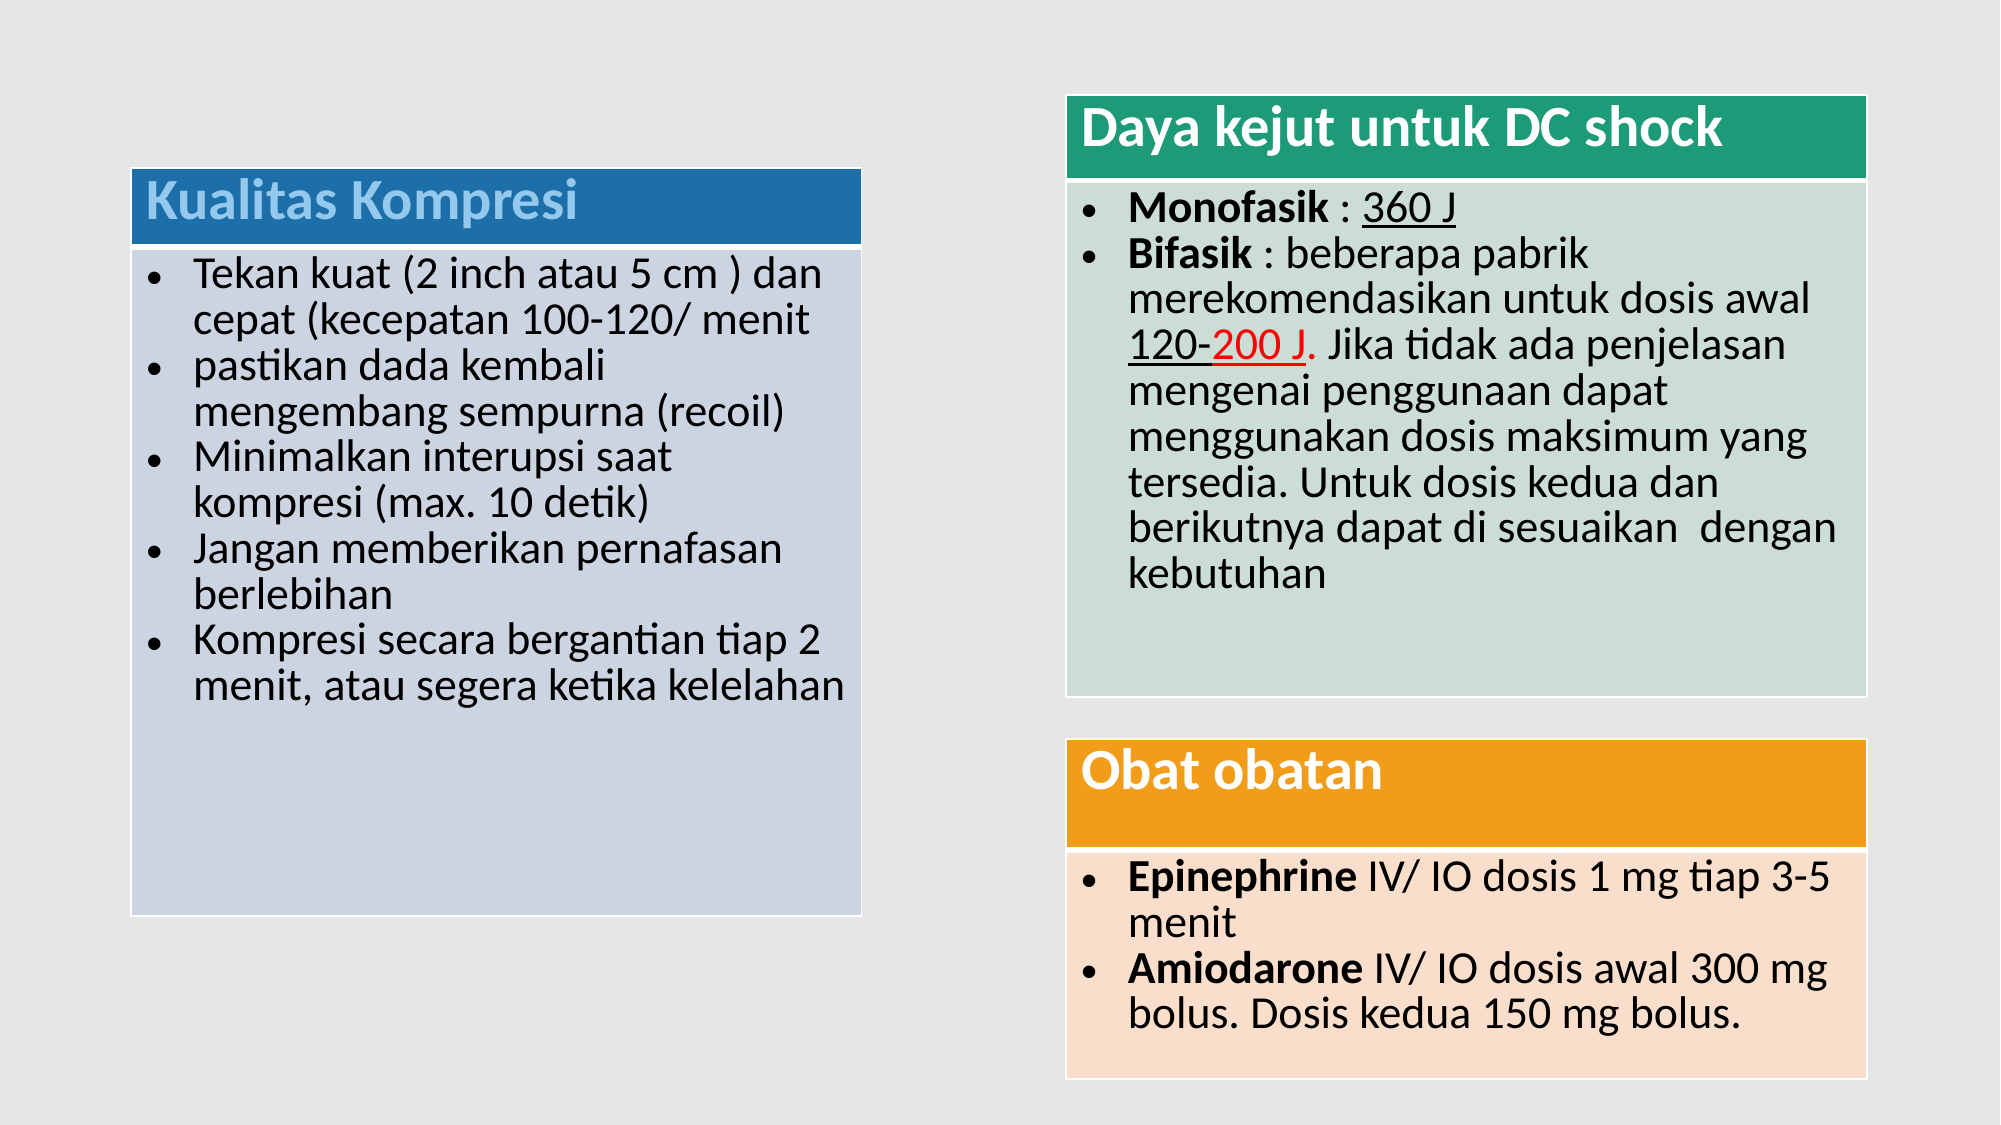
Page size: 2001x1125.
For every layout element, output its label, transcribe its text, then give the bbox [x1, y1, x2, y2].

table_cell Monofasik : 360 J Bifasik : beberapa pabrik merekomendasikan untuk dosis awal 120-200 J. Jika tidak ada penjelasan mengenai penggunaan dapat menggunakan dosis maksimum yang tersedia. Untuk dosis kedua dan berikutnya dapat di sesuaikan dengan kebutuhan [1067, 183, 1866, 696]
table_cell Epinephrine IV/ IO dosis 1 mg tiap 3-5 menit Amiodarone IV/ IO dosis awal 300 mg bolus. Dosis kedua 150 mg bolus. [1067, 853, 1866, 1078]
table_header Daya kejut untuk DC shock [1067, 96, 1866, 178]
table_header Kualitas Kompresi [132, 169, 861, 244]
table_header Obat obatan [1067, 740, 1866, 847]
table_cell Tekan kuat (2 inch atau 5 cm ) dan cepat (kecepatan 100-120/ menit pastikan dada kembali mengembang sempurna (recoil) Minimalkan interupsi saat kompresi (max. 10 detik) Jangan memberikan pernafasan berlebihan Kompresi secara bergantian tiap 2 menit, atau segera ketika kelelahan [132, 250, 861, 915]
